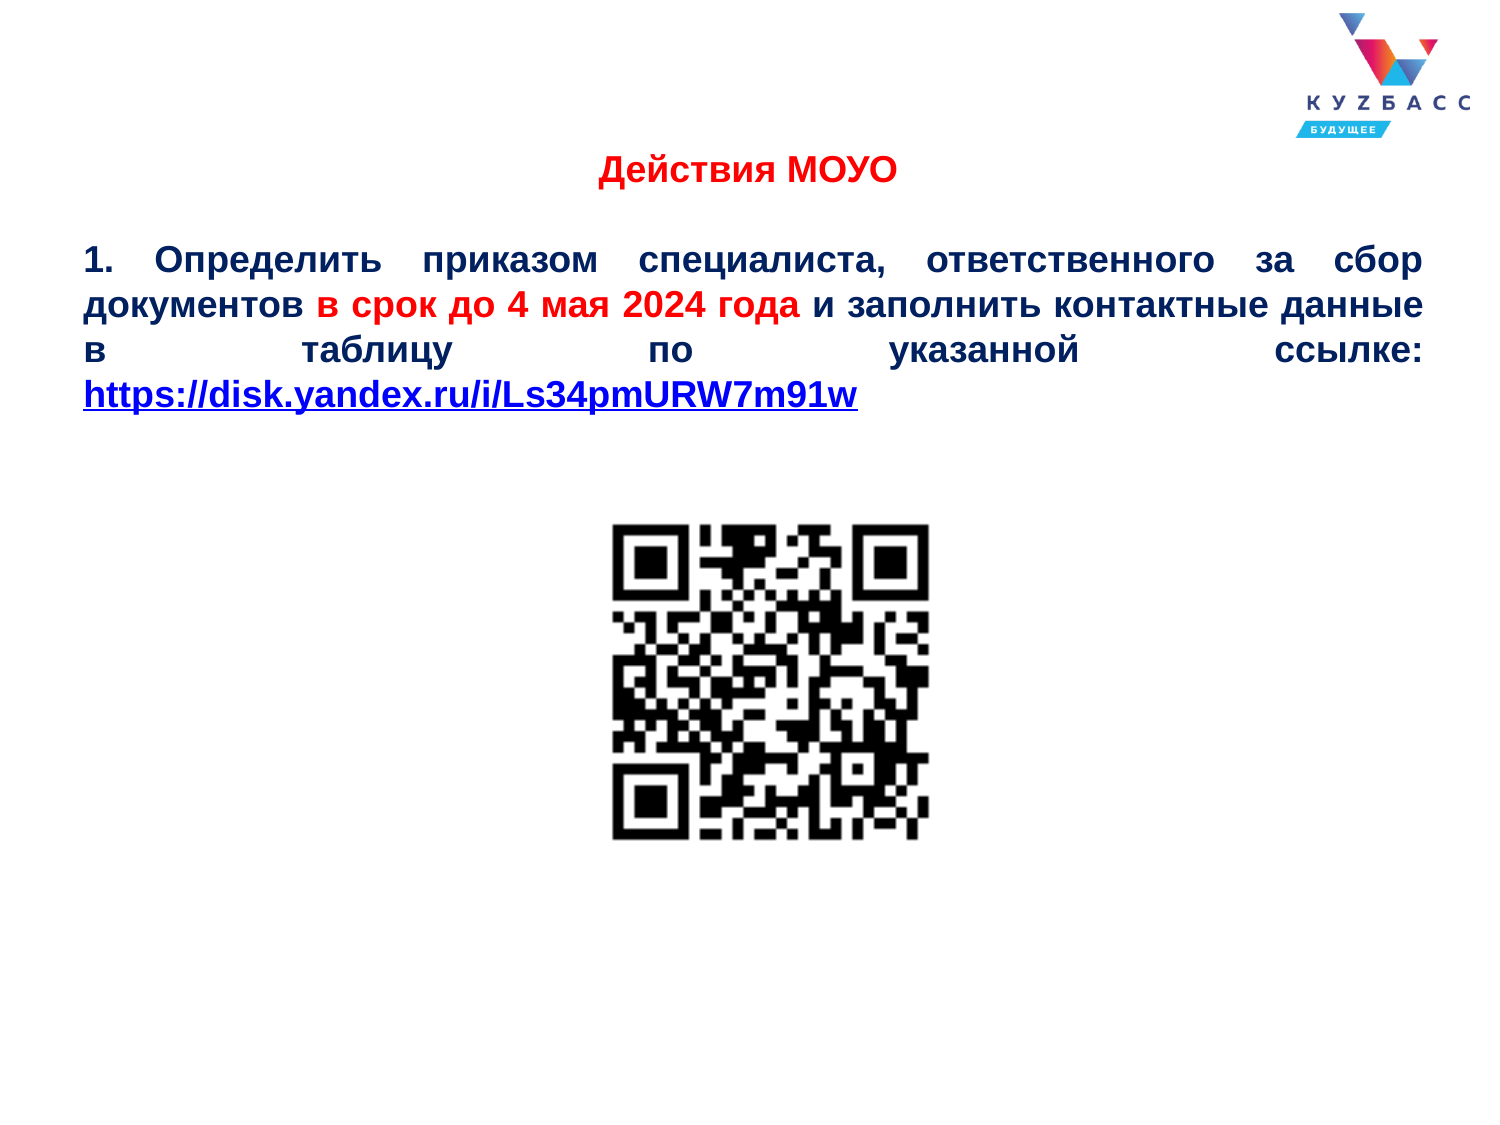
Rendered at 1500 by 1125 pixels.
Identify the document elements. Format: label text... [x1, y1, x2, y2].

picture [1295, 12, 1471, 138]
picture [570, 482, 973, 885]
text_box Действия МОУО 1. Определить приказом специалиста, ответственного за сбор документов в срок до 4 мая 2024 года и заполнить контактные данные в таблицу по указанной ссылке: https://disk.yandex.ru/i/Ls34pmURW7m91w [68, 137, 1439, 822]
